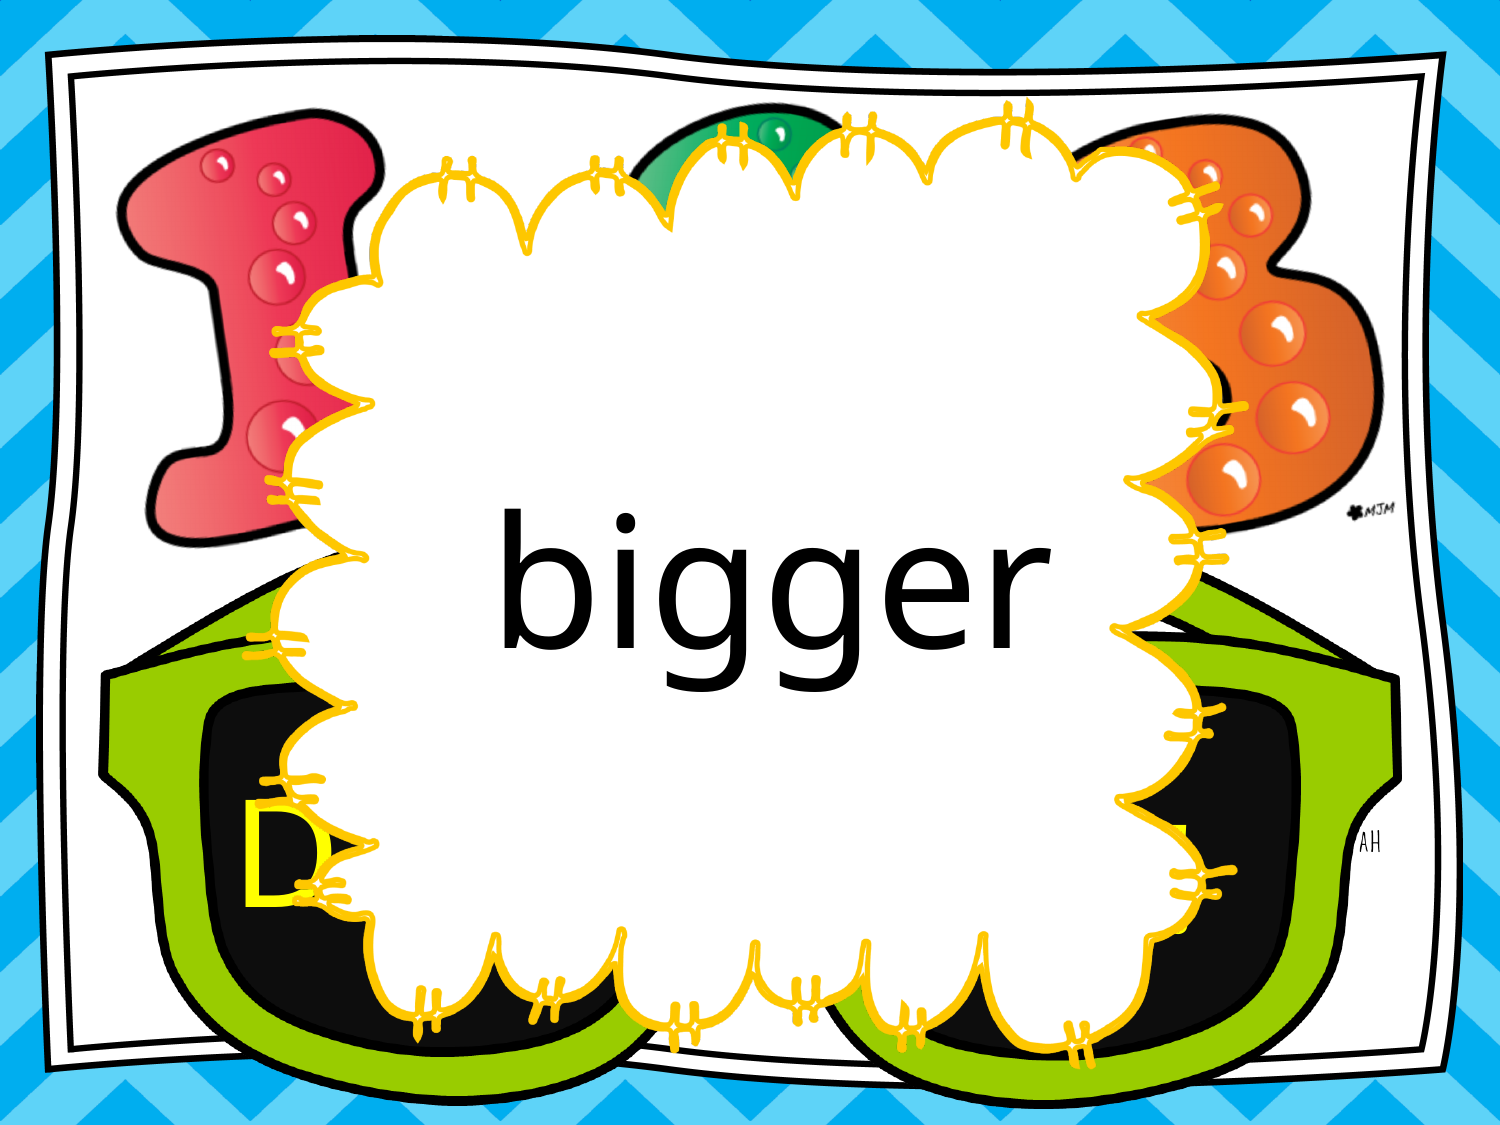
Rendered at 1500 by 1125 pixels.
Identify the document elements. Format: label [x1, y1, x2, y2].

text_box [0, 0, 1500, 1125]
picture [98, 84, 1402, 1109]
